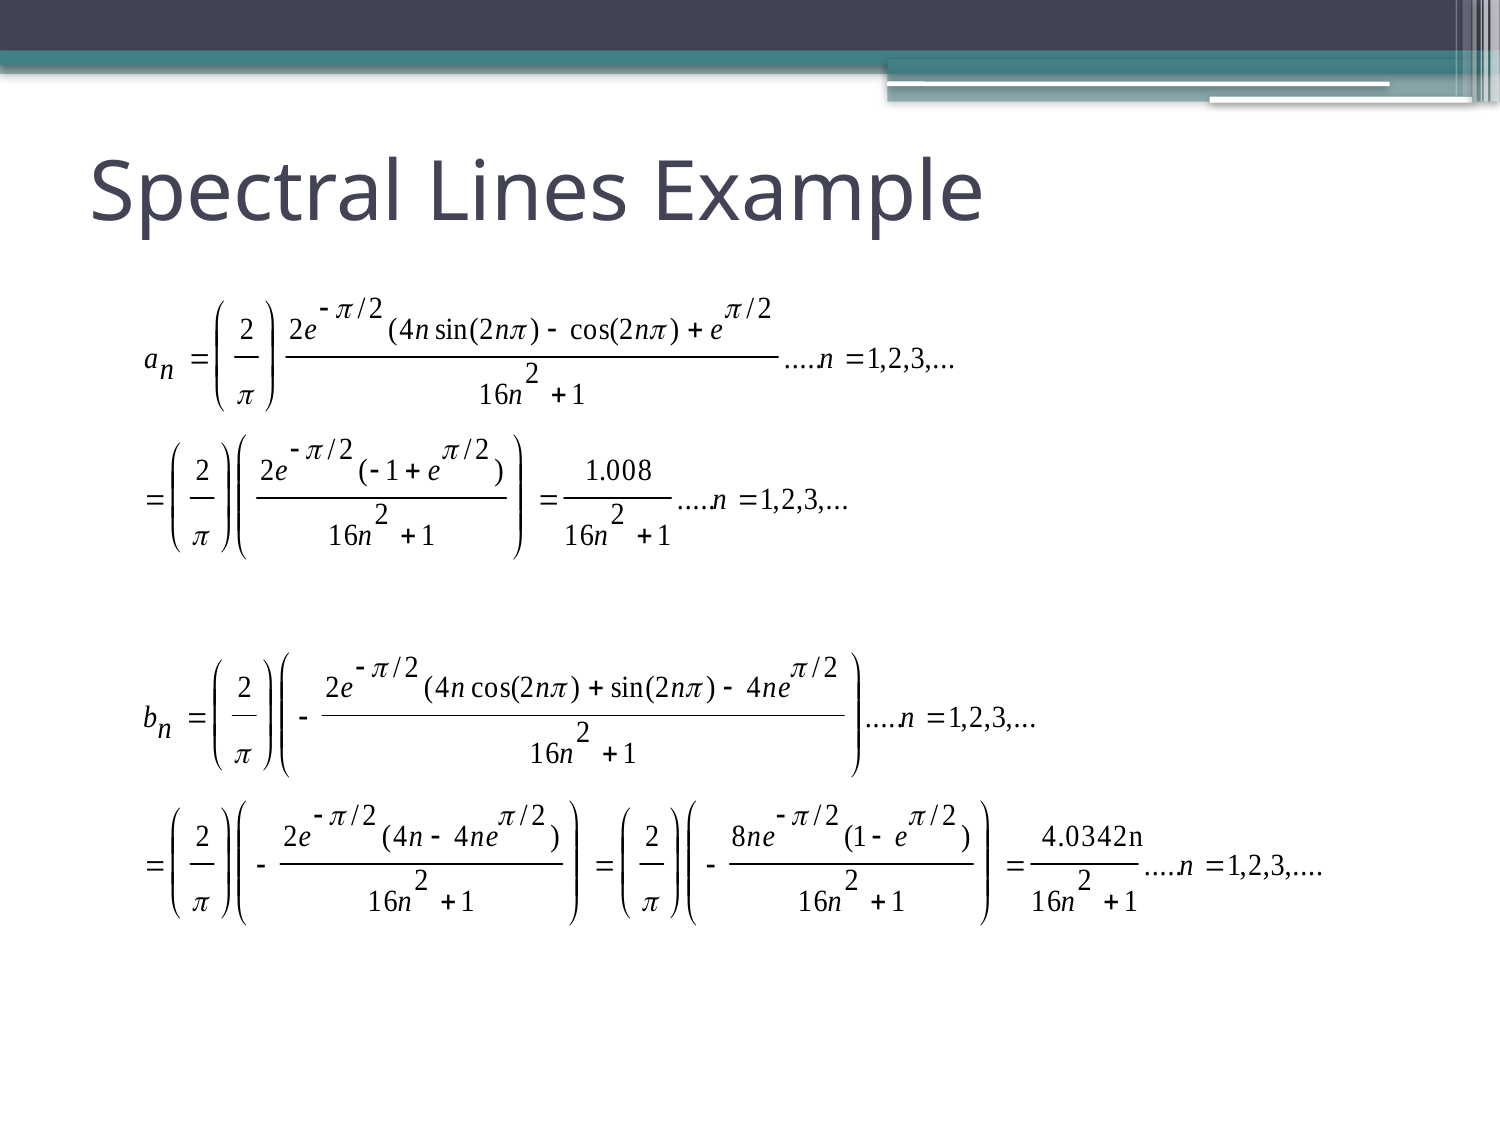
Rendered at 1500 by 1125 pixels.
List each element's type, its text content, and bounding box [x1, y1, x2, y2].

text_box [137, 287, 1328, 1005]
title Spectral Lines Example [75, 99, 1425, 275]
